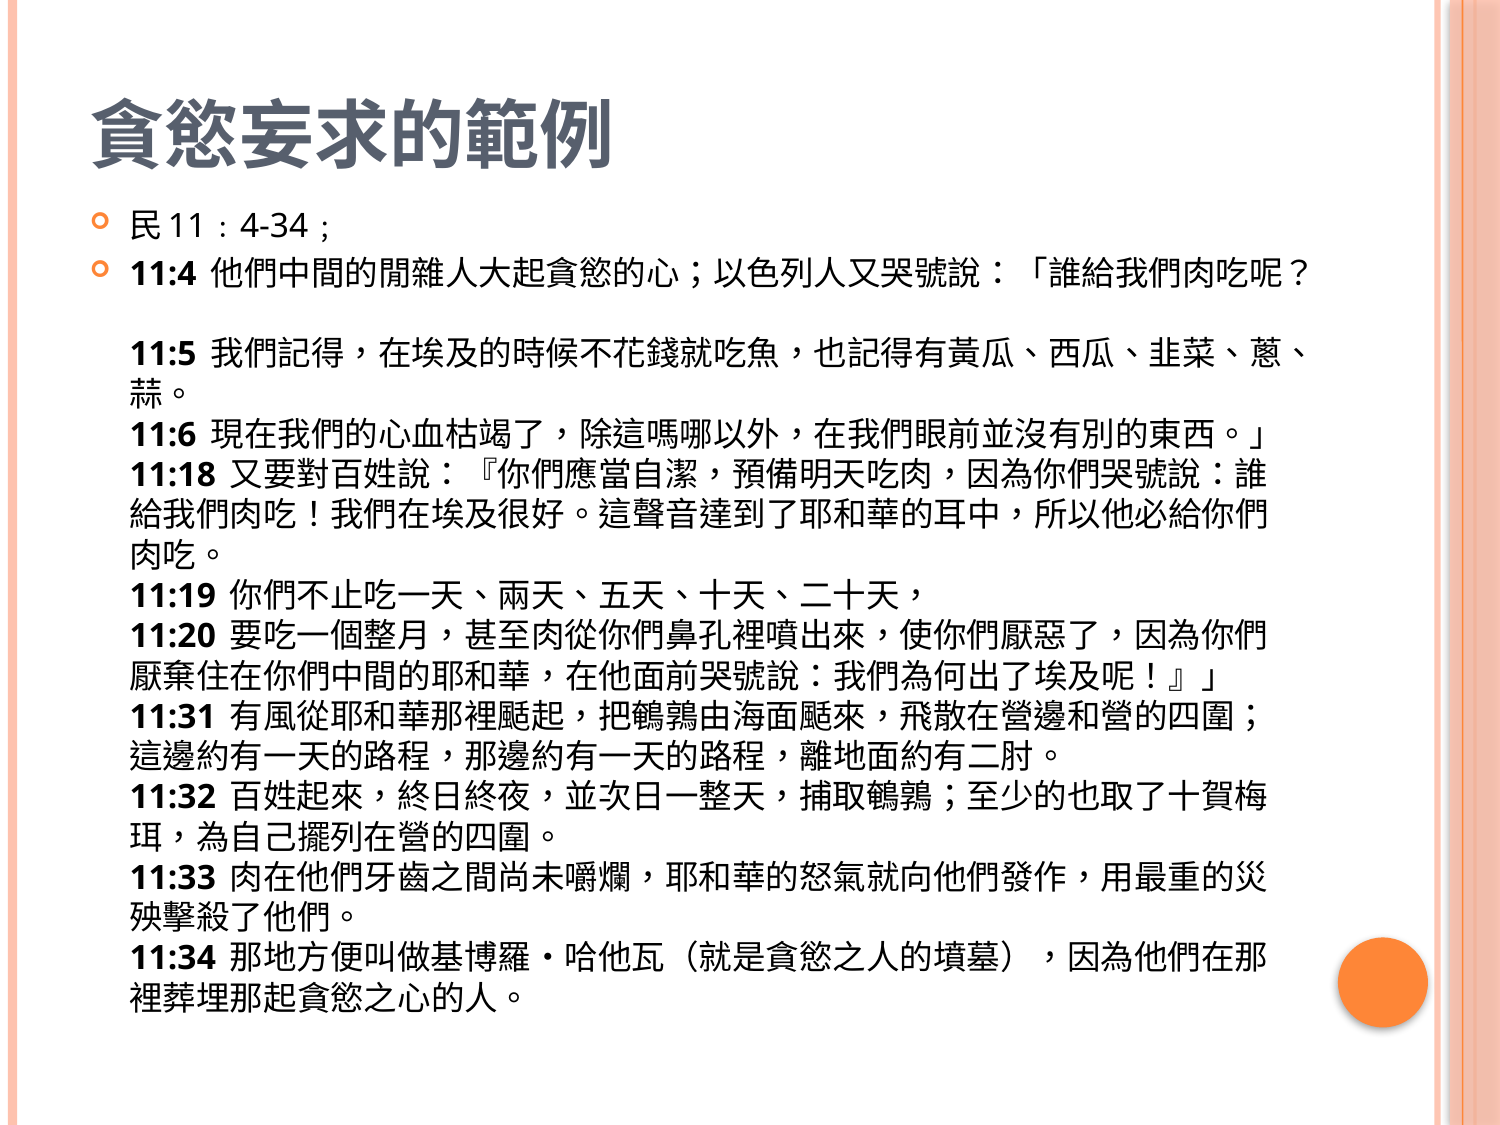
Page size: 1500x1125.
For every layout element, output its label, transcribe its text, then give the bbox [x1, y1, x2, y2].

list 民11﹕4-34﹔ 11:4 他們中間的閒雜人大起貪慾的心；以色列人又哭號說：「誰給我們肉吃呢？ 11:5 我們記得，在埃及的時候不花錢就吃魚，也記得有黃瓜、西瓜、韭菜、蔥、蒜。 11:6 現在我們的心血枯竭了，除這嗎哪以外，在我們眼前並沒有別的東西。」 11:18 又要對百姓說：『你們應當自潔，預備明天吃肉，因為你們哭號說：誰給我們肉吃！我們在埃及很好。這聲音達到了耶和華的耳中，所以他必給你們肉吃。 11:19 你們不止吃一天、兩天、五天、十天、二十天， 11:20 要吃一個整月，甚至肉從你們鼻孔裡噴出來，使你們厭惡了，因為你們厭棄住在你們中間的耶和華，在他面前哭號說：我們為何出了埃及呢！』」 11:31 有風從耶和華那裡颳起，把鵪鶉由海面颳來，飛散在營邊和營的四圍；這邊約有一天的路程，那邊約有一天的路程，離地面約有二肘。 11:32 百姓起來，終日終夜，並次日一整天，捕取鵪鶉；至少的也取了十賀梅珥，為自己擺列在營的四圍。 11:33 肉在他們牙齒之間尚未嚼爛，耶和華的怒氣就向他們發作，用最重的災殃擊殺了他們。 11:34 那地方便叫做基博羅‧哈他瓦（就是貪慾之人的墳墓），因為他們在那裡葬埋那起貪慾之心的人。 [75, 196, 1300, 1062]
title 貪慾妄求的範例 [75, 45, 1300, 185]
